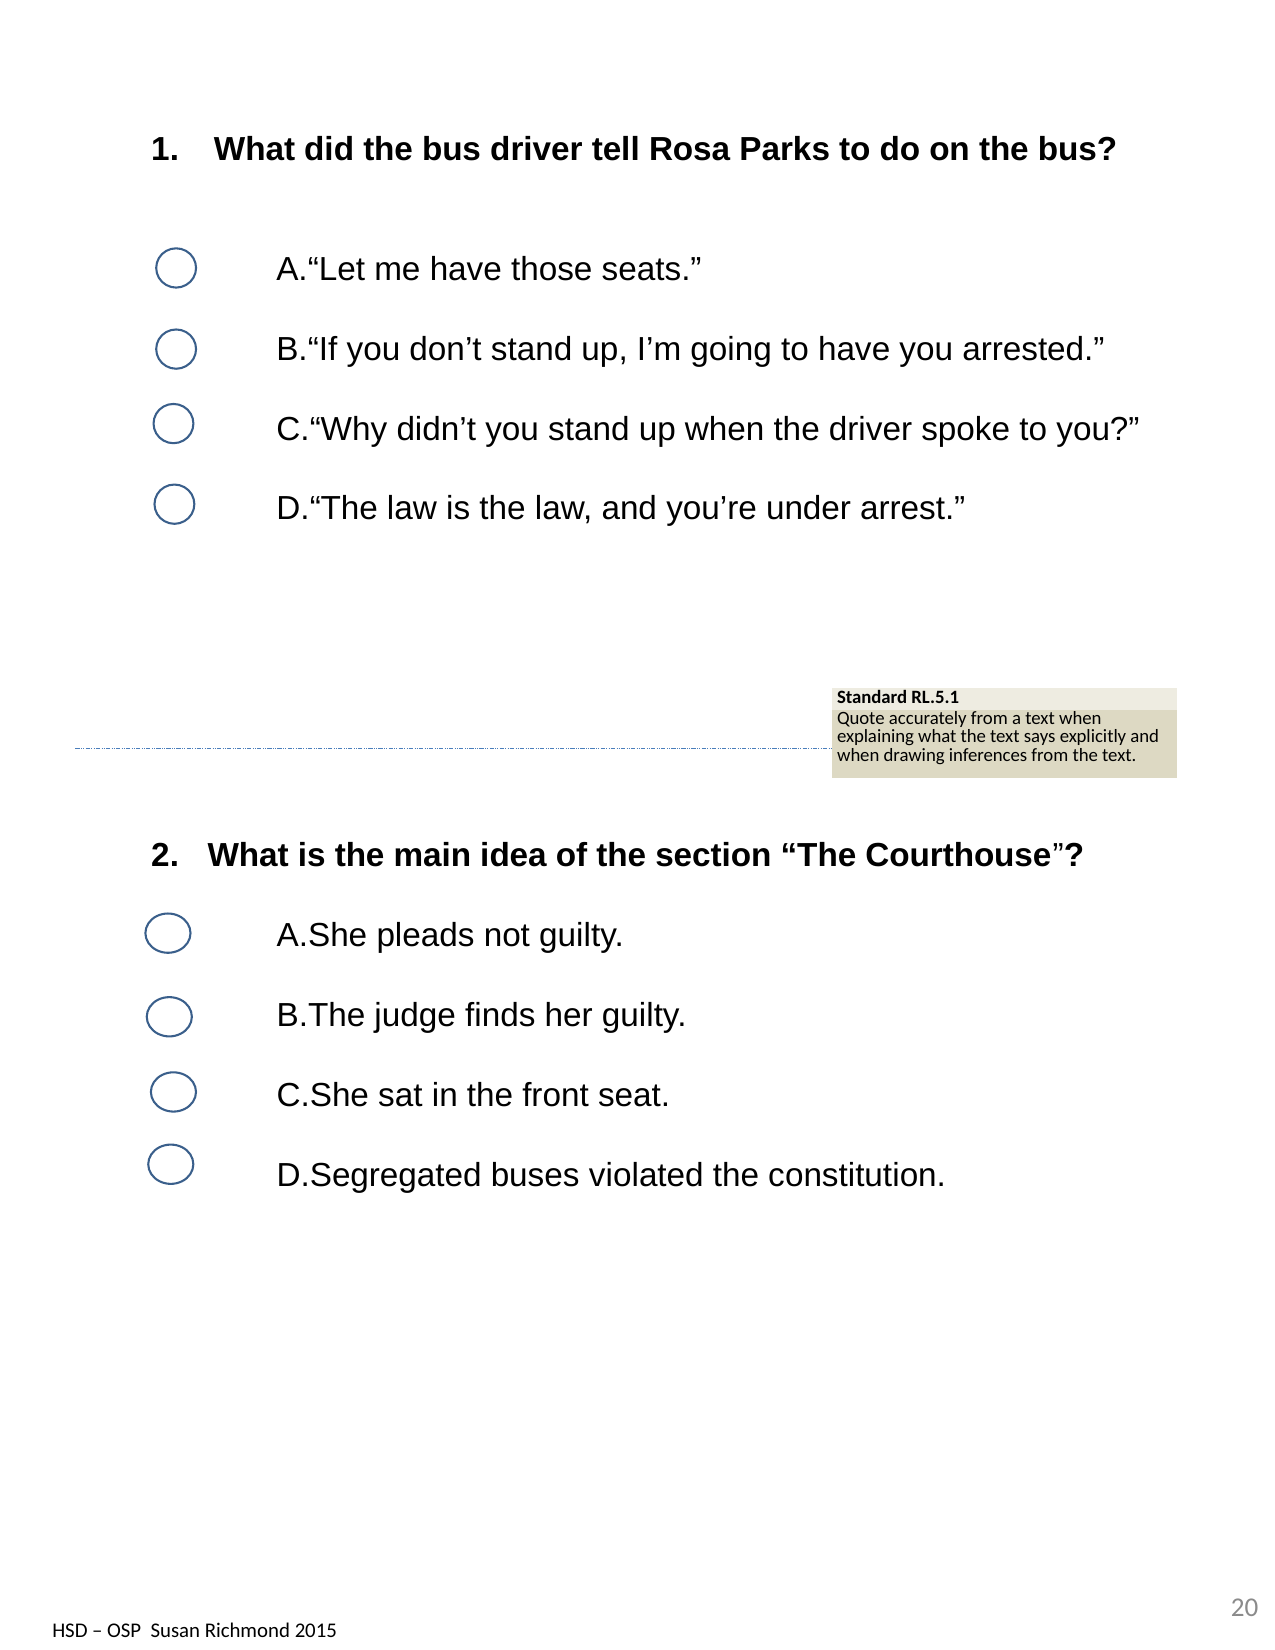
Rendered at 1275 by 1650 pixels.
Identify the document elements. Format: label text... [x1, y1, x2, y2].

table_cell Quote accurately from a text when explaining what the text says explicitly and when drawing inferences from the text. [832, 710, 1177, 748]
text_box [144, 995, 194, 1039]
text_box [154, 246, 199, 290]
text_box [151, 401, 196, 446]
table_cell Quote accurately from a text when explaining what the text says explicitly and when drawing inferences from the text. [832, 755, 1177, 778]
slide_number 20 [1176, 1562, 1275, 1650]
text_box [148, 1070, 199, 1114]
text_box What is the main idea of the section “The Courthouse”? She pleads not guilty. The judge finds her guilty. She sat in the front seat. Segregated buses violated the constitution. [134, 824, 1125, 1201]
text_box [152, 482, 197, 526]
text_box What did the bus driver tell Rosa Parks to do on the bus? “Let me have those seats.” “If you don’t stand up, I’m going to have you arrested.” “Why didn’t you stand up when the driver spoke to you?” “The law is the law, and you’re under arrest.” [134, 118, 1198, 535]
text_box [154, 327, 199, 371]
table_header Standard RL.5.1 [832, 688, 1177, 710]
text_box [146, 1142, 196, 1186]
text_box [143, 911, 193, 955]
